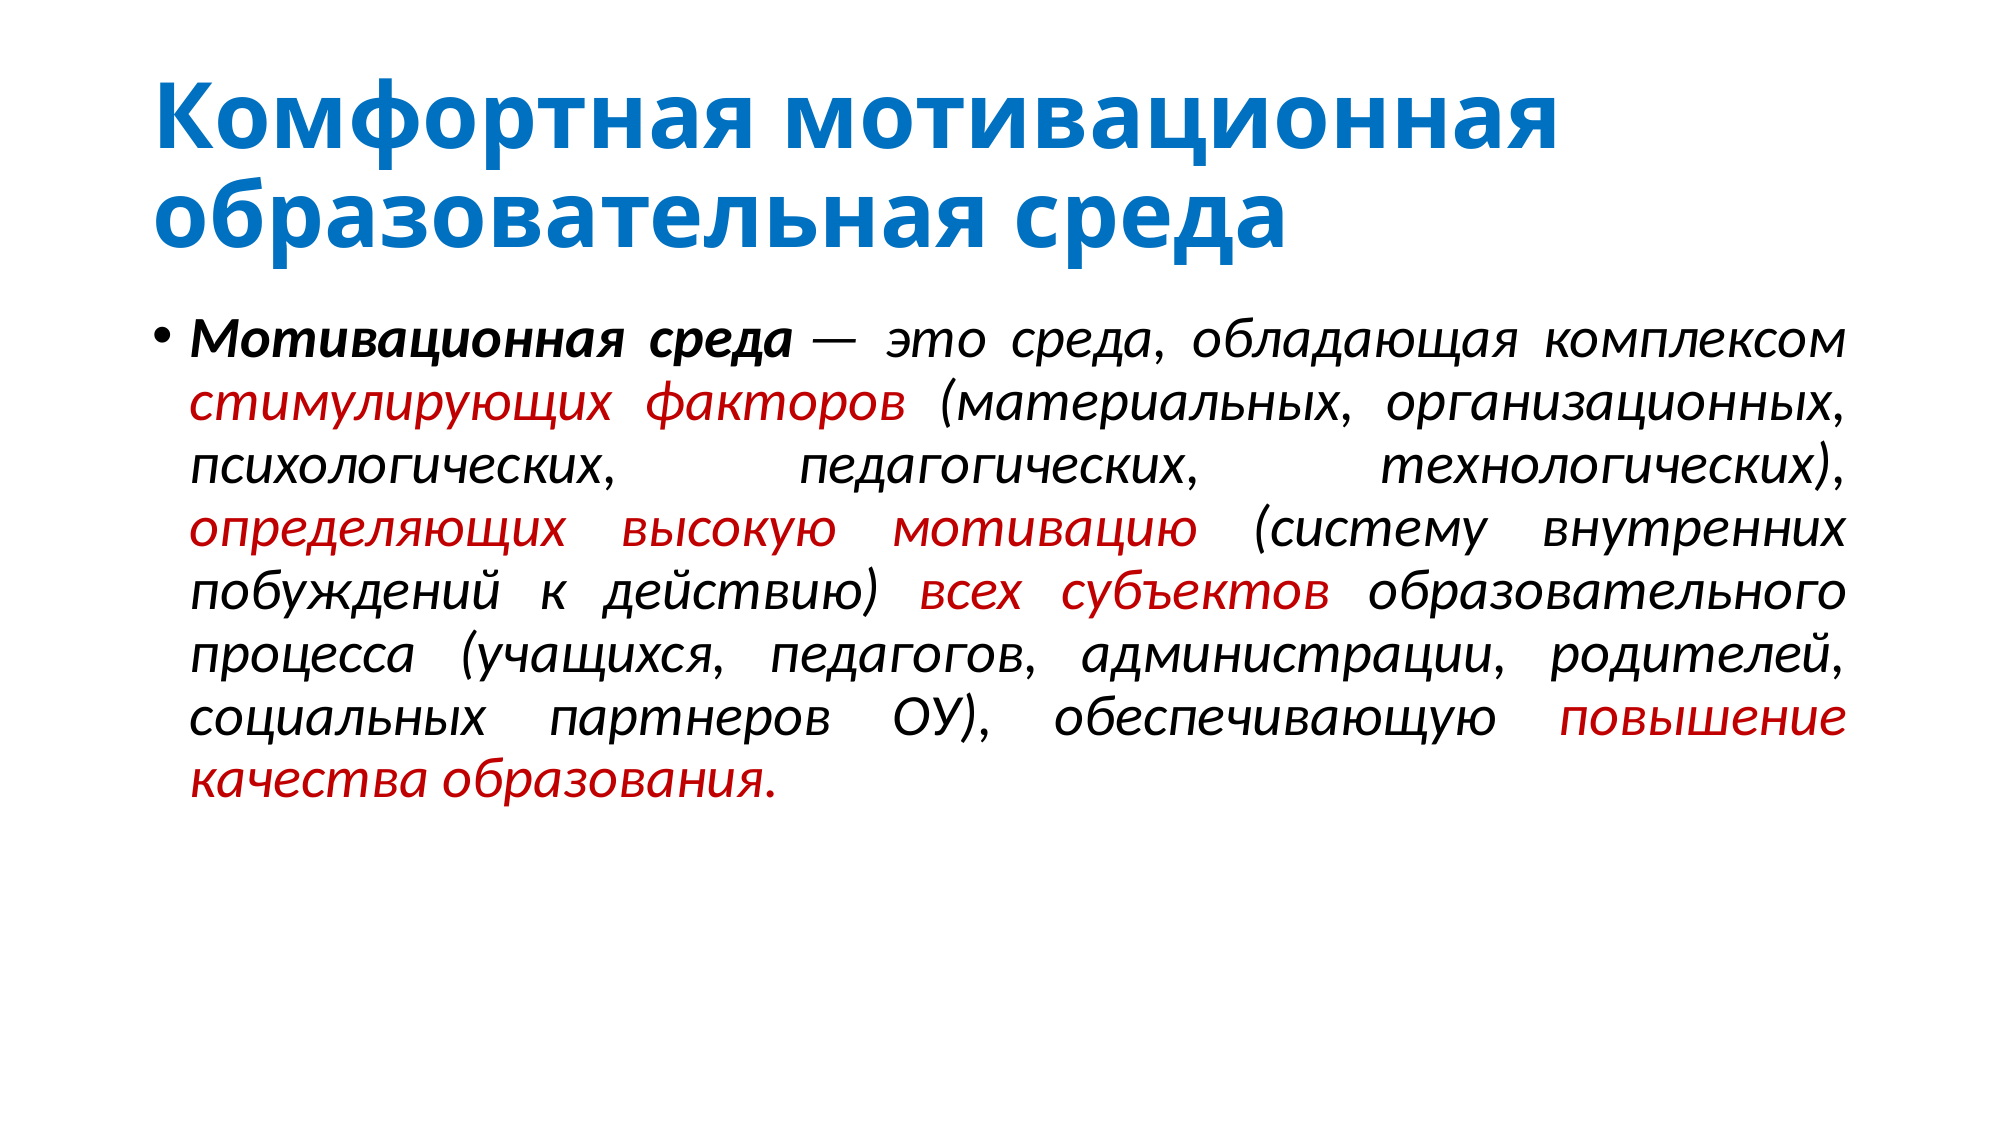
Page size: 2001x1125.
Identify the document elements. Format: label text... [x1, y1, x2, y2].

title Комфортная мотивационная образовательная среда [137, 59, 1863, 278]
list Мотивационная среда — это среда, обладающая комплексом стимулирующих факторов (материальных, организационных, психологических, педагогических, технологических), определяющих высокую мотивацию (систему внутренних побуждений к действию) всех субъектов образовательного процесса (учащихся, педагогов, администрации, родителей, социальных партнеров ОУ), обеспечивающую повышение качества образования. [137, 299, 1863, 1014]
